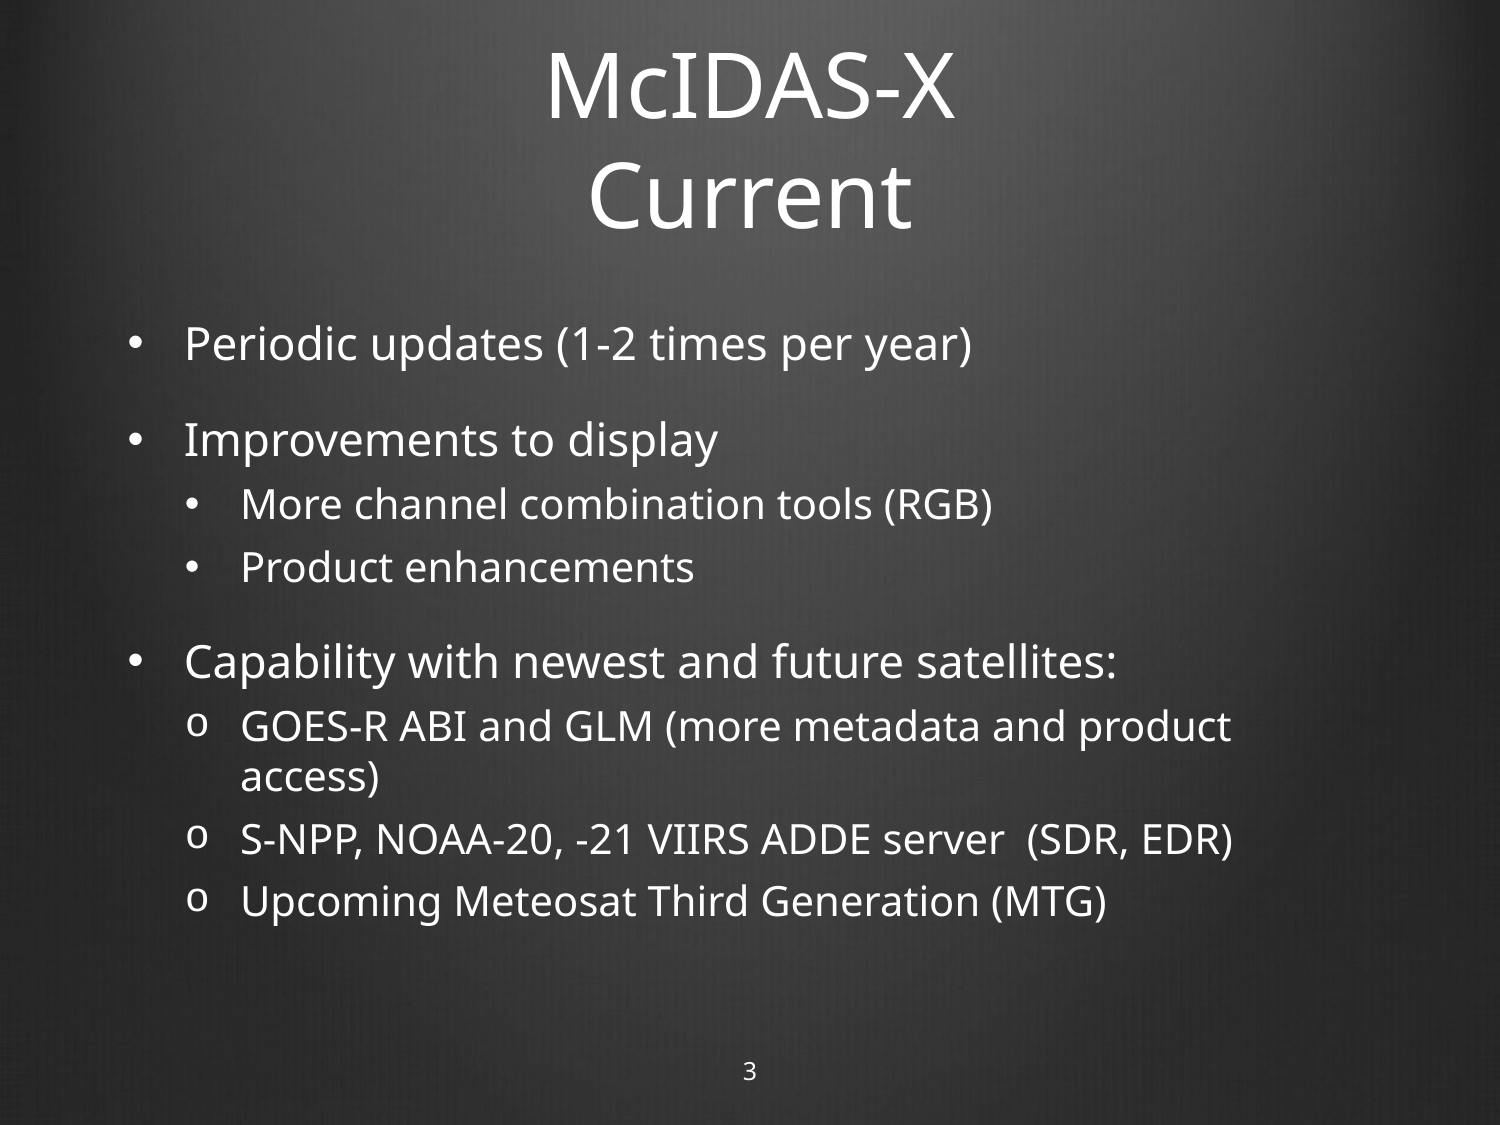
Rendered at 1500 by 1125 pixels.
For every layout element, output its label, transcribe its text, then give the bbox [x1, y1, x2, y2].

list Periodic updates (1-2 times per year) Improvements to display More channel combination tools (RGB) Product enhancements Capability with newest and future satellites: GOES-R ABI and GLM (more metadata and product access) S-NPP, NOAA-20, -21 VIIRS ADDE server (SDR, EDR) Upcoming Meteosat Third Generation (MTG) [112, 306, 1388, 1005]
title McIDAS-X Current [112, 19, 1388, 255]
slide_number 3 [693, 1042, 807, 1103]
